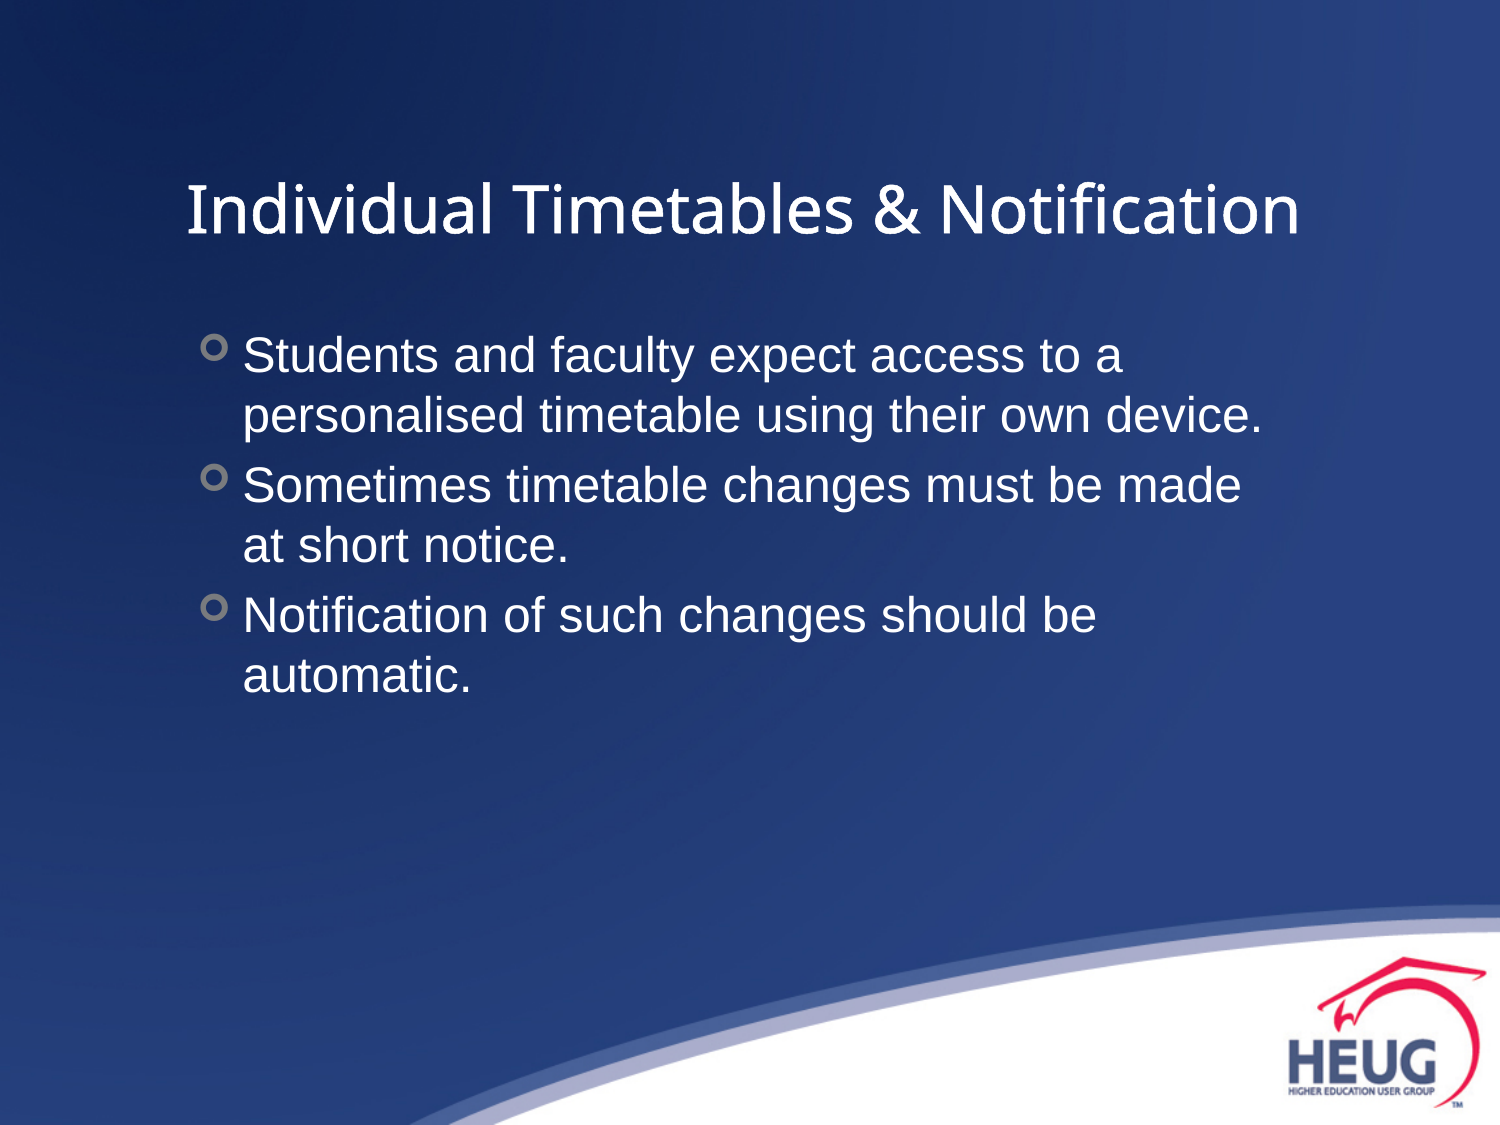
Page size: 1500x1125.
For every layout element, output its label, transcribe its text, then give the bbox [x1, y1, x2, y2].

list Students and faculty expect access to a personalised timetable using their own device. Sometimes timetable changes must be made at short notice. Notification of such changes should be automatic. [171, 314, 1283, 891]
title Individual Timetables & Notification [171, 137, 1324, 254]
picture [0, 0, 1500, 1125]
